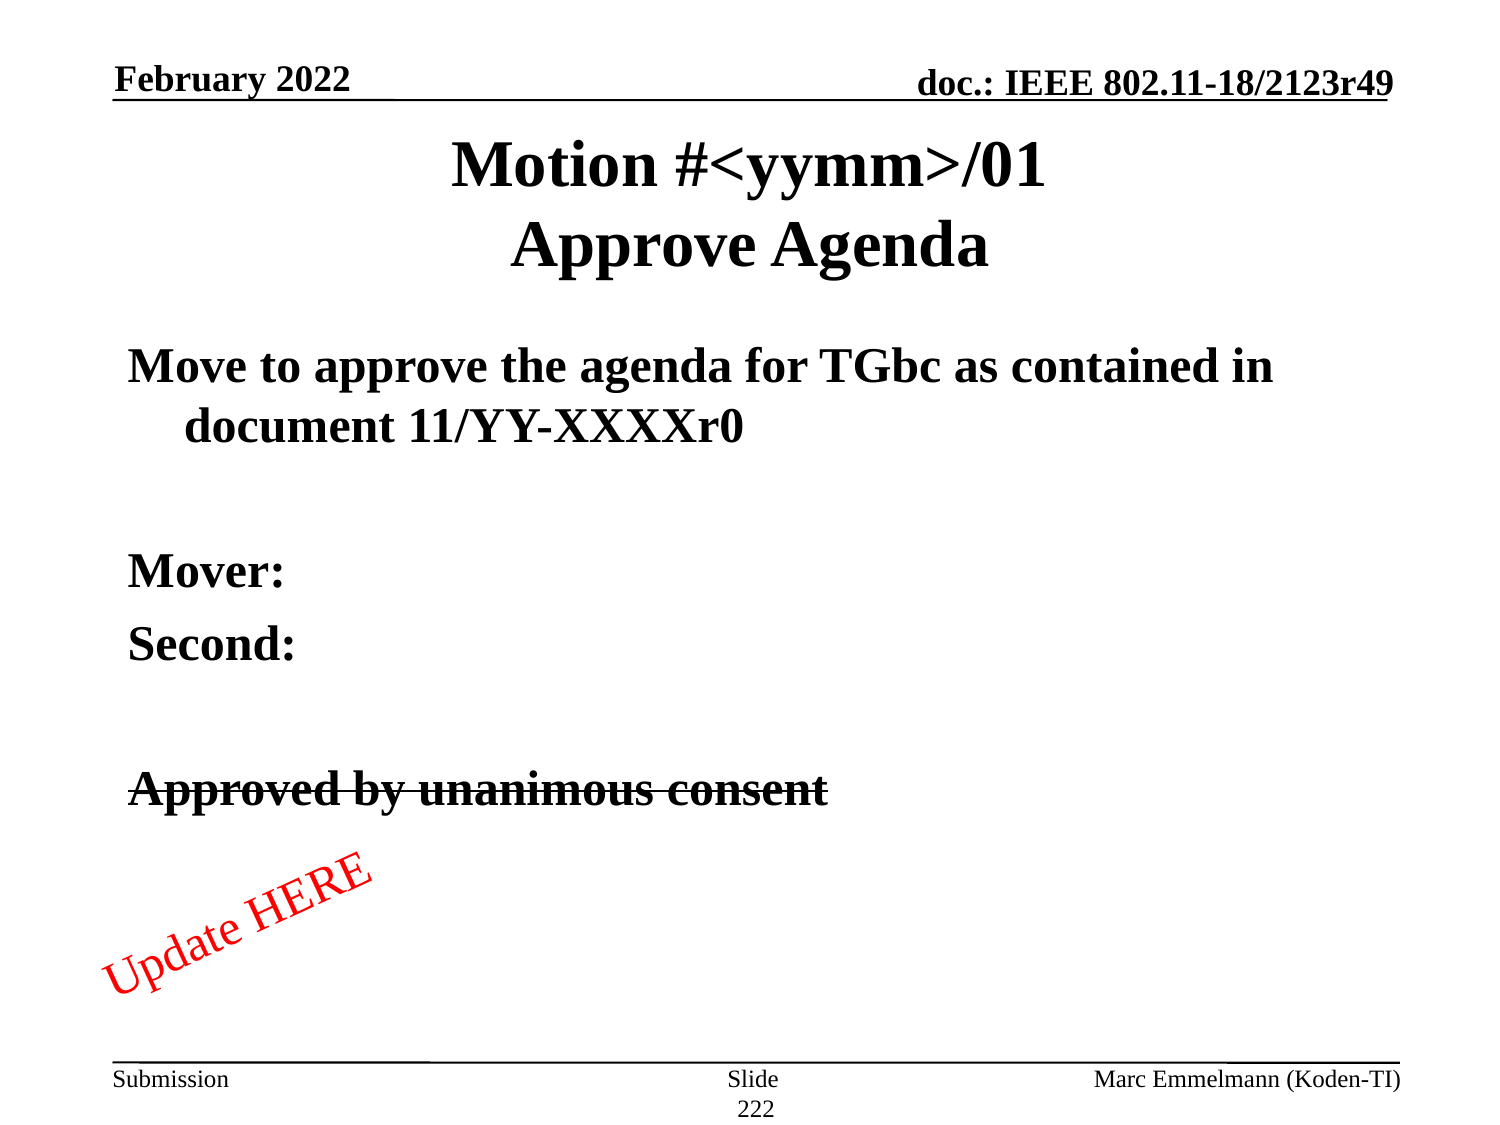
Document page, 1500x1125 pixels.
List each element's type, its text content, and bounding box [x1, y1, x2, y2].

footer Marc Emmelmann (Koden-TI) [878, 1061, 1402, 1093]
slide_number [114, 54, 423, 100]
slide_number Slide 222 [712, 1061, 800, 1123]
text_box Update HERE [76, 820, 396, 1022]
title Motion #<yymm>/01 Approve Agenda [112, 112, 1388, 288]
list Move to approve the agenda for TGbc as contained in document 11/YY-XXXXr0 Mover: Second: Approved by unanimous consent [112, 324, 1388, 1000]
